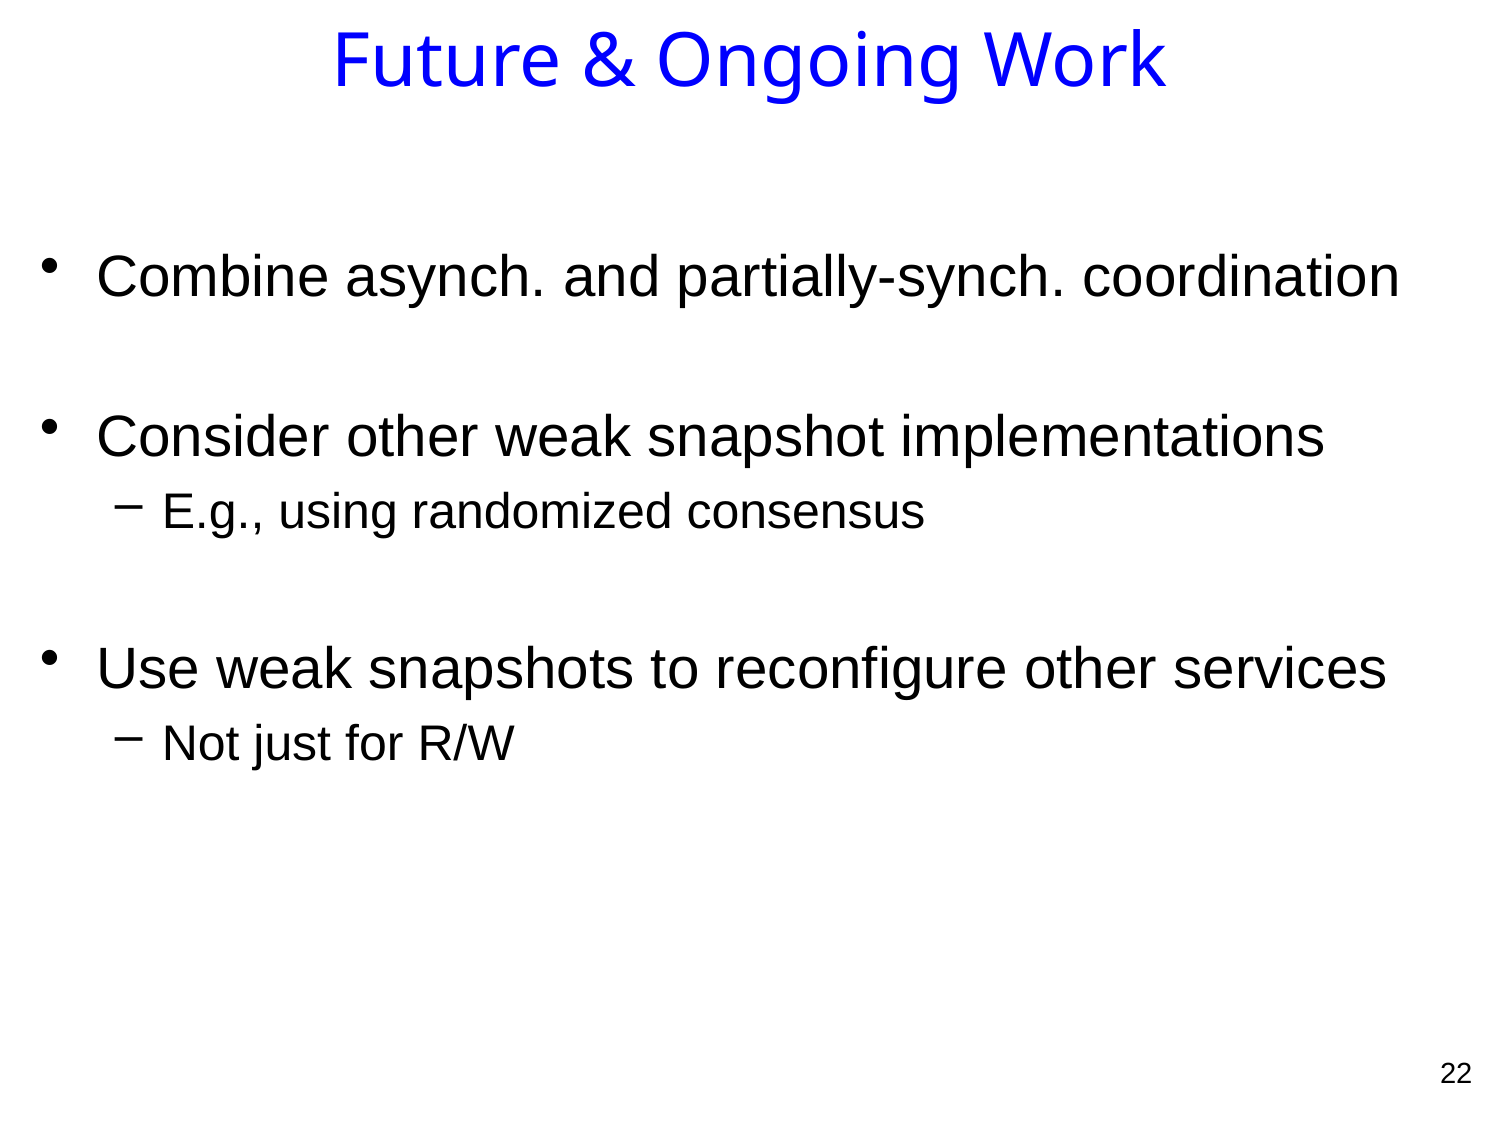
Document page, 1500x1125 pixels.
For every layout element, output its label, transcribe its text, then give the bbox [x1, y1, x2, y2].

slide_number 22 [1424, 1046, 1500, 1125]
title Future & Ongoing Work [74, 0, 1426, 149]
list Combine asynch. and partially-synch. coordination Consider other weak snapshot implementations E.g., using randomized consensus Use weak snapshots to reconfigure other services Not just for R/W [24, 149, 1451, 1125]
